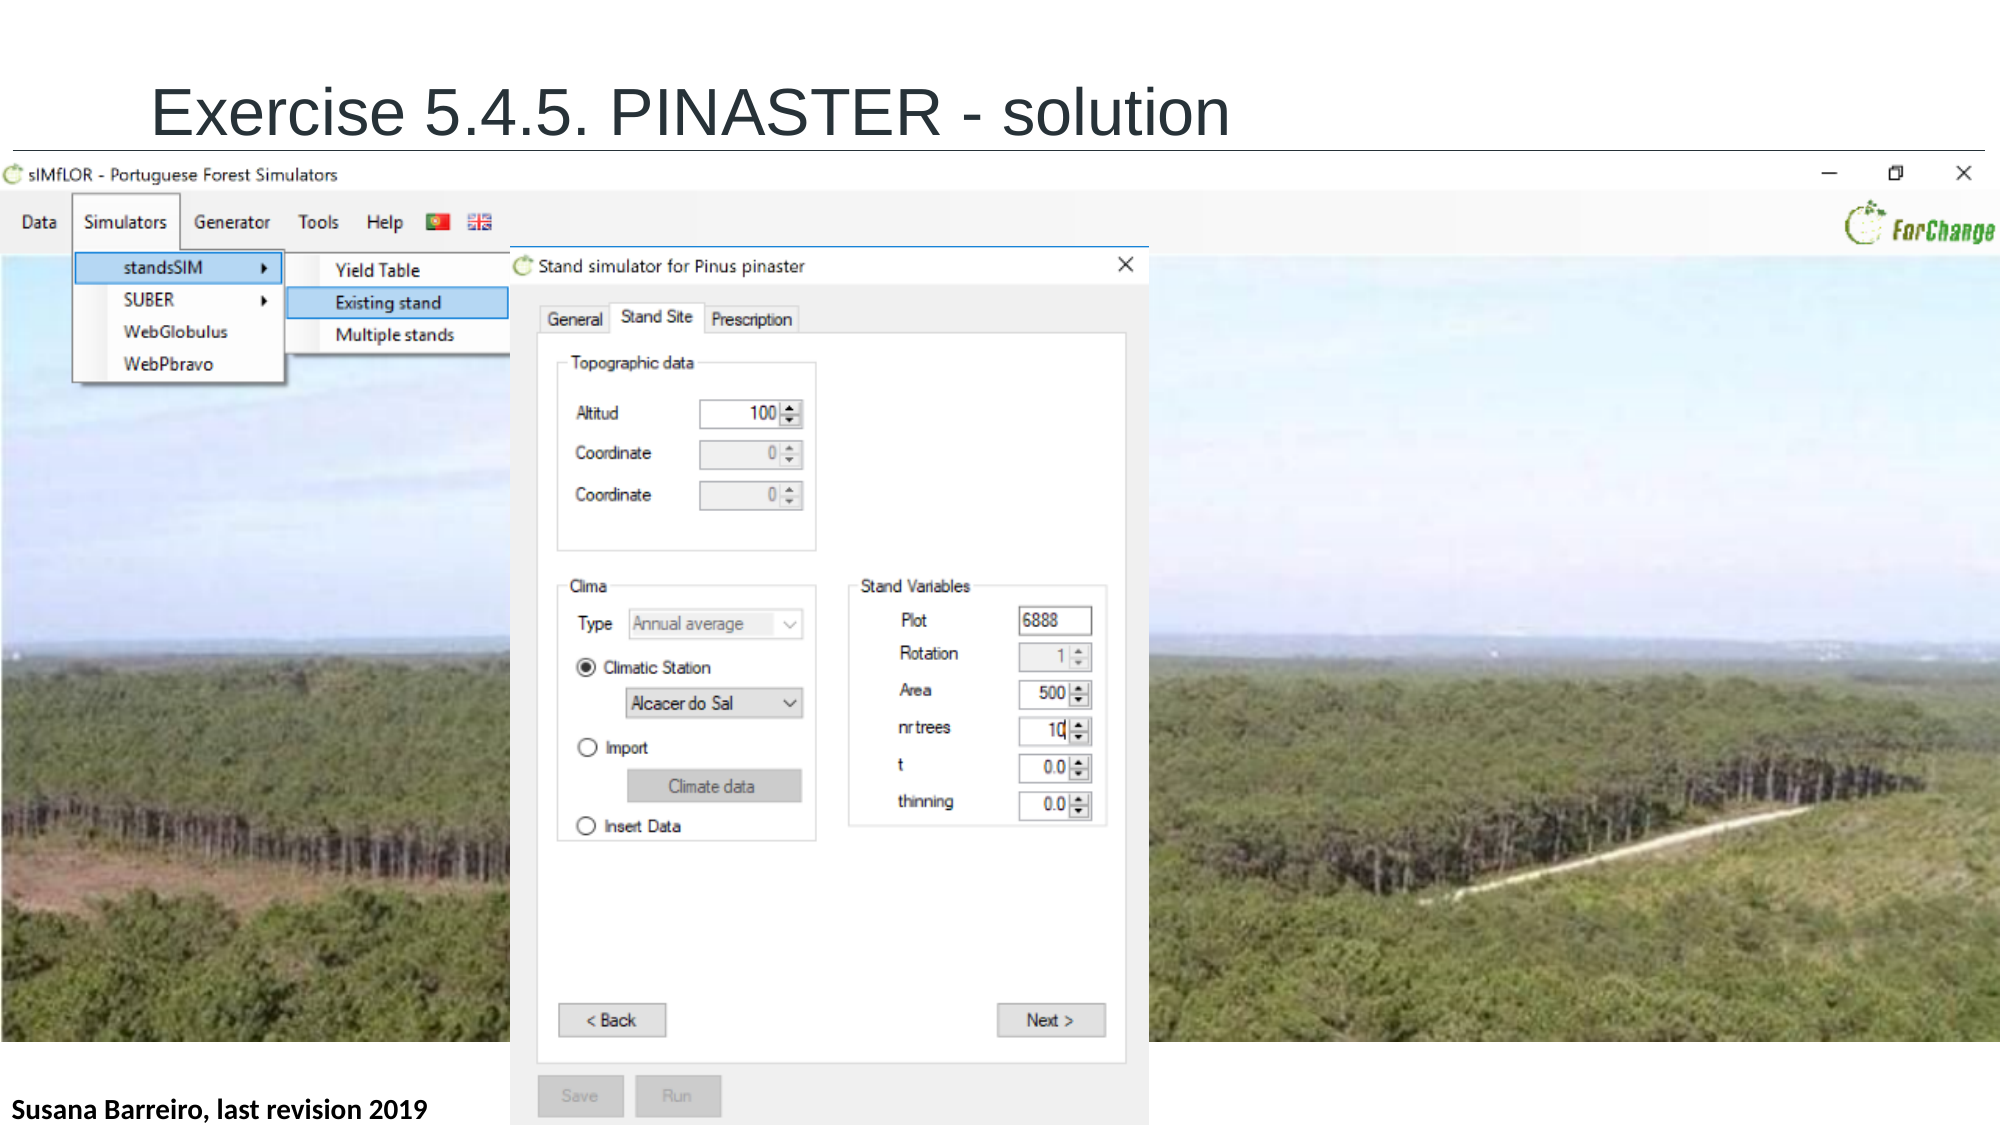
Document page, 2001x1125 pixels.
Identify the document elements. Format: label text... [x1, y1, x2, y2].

picture [0, 157, 2000, 1125]
text_box Exercise 5.4.5. PINASTER - solution [136, 61, 2000, 157]
